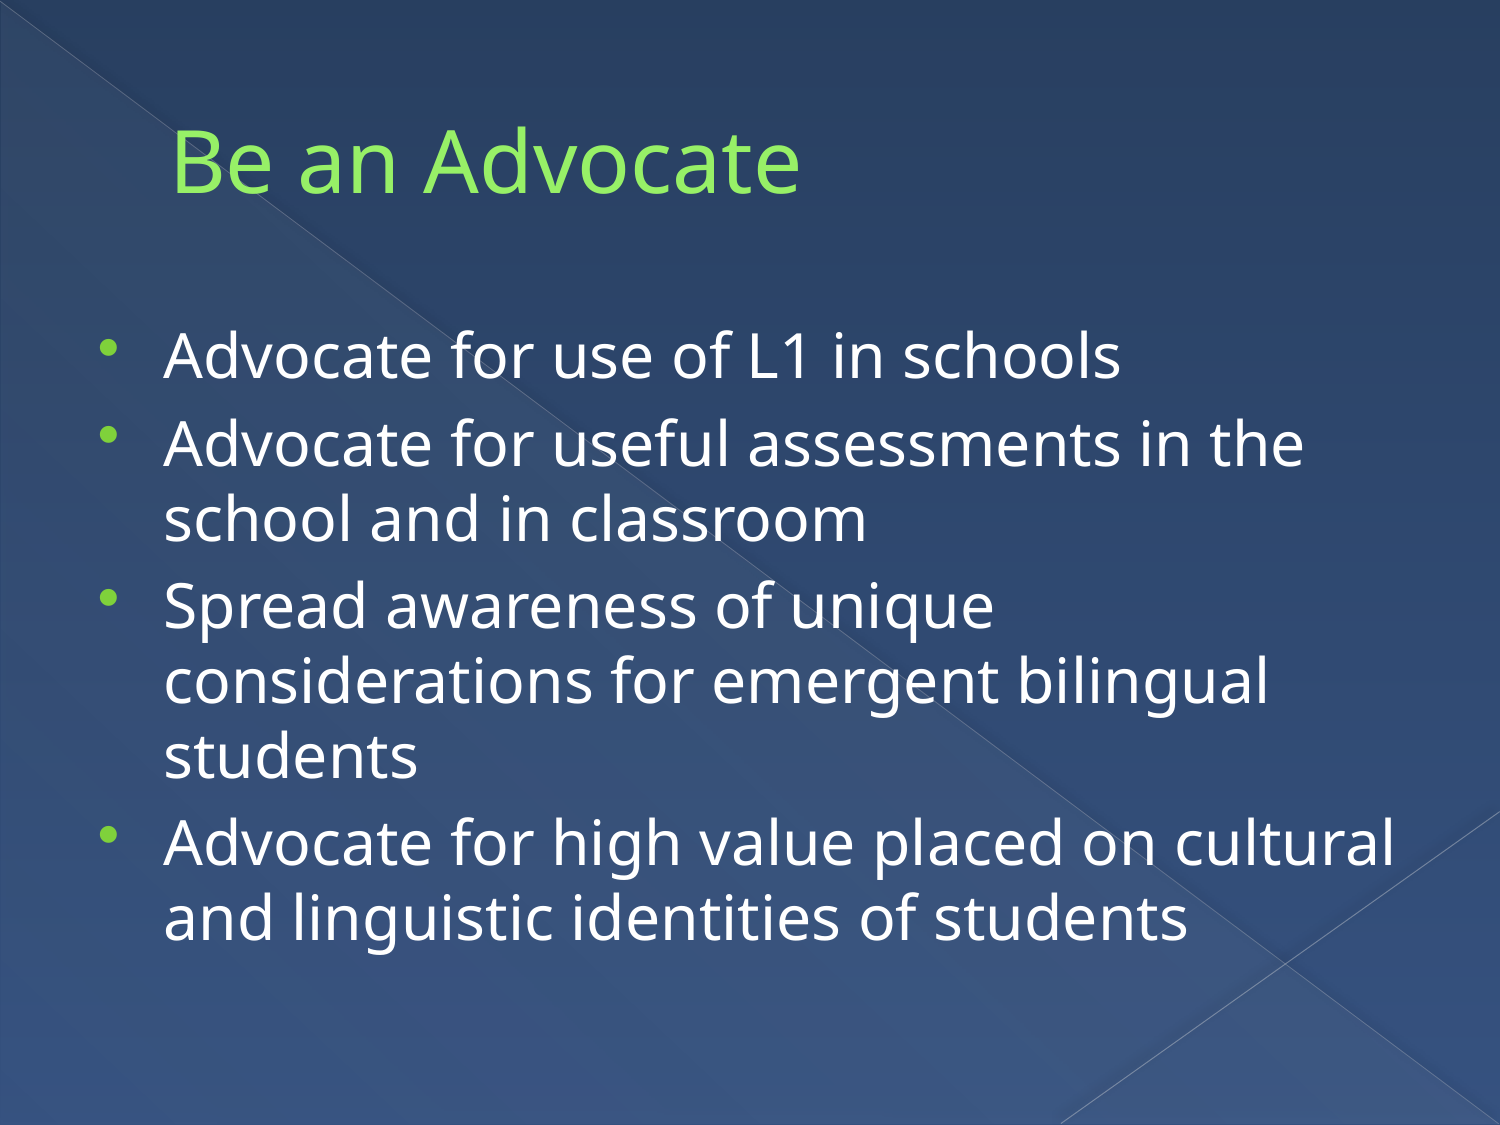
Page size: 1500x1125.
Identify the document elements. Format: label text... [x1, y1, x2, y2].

list Advocate for use of L1 in schools Advocate for useful assessments in the school and in classroom Spread awareness of unique considerations for emergent bilingual students Advocate for high value placed on cultural and linguistic identities of students [75, 308, 1425, 1059]
title Be an Advocate [75, 43, 1425, 274]
